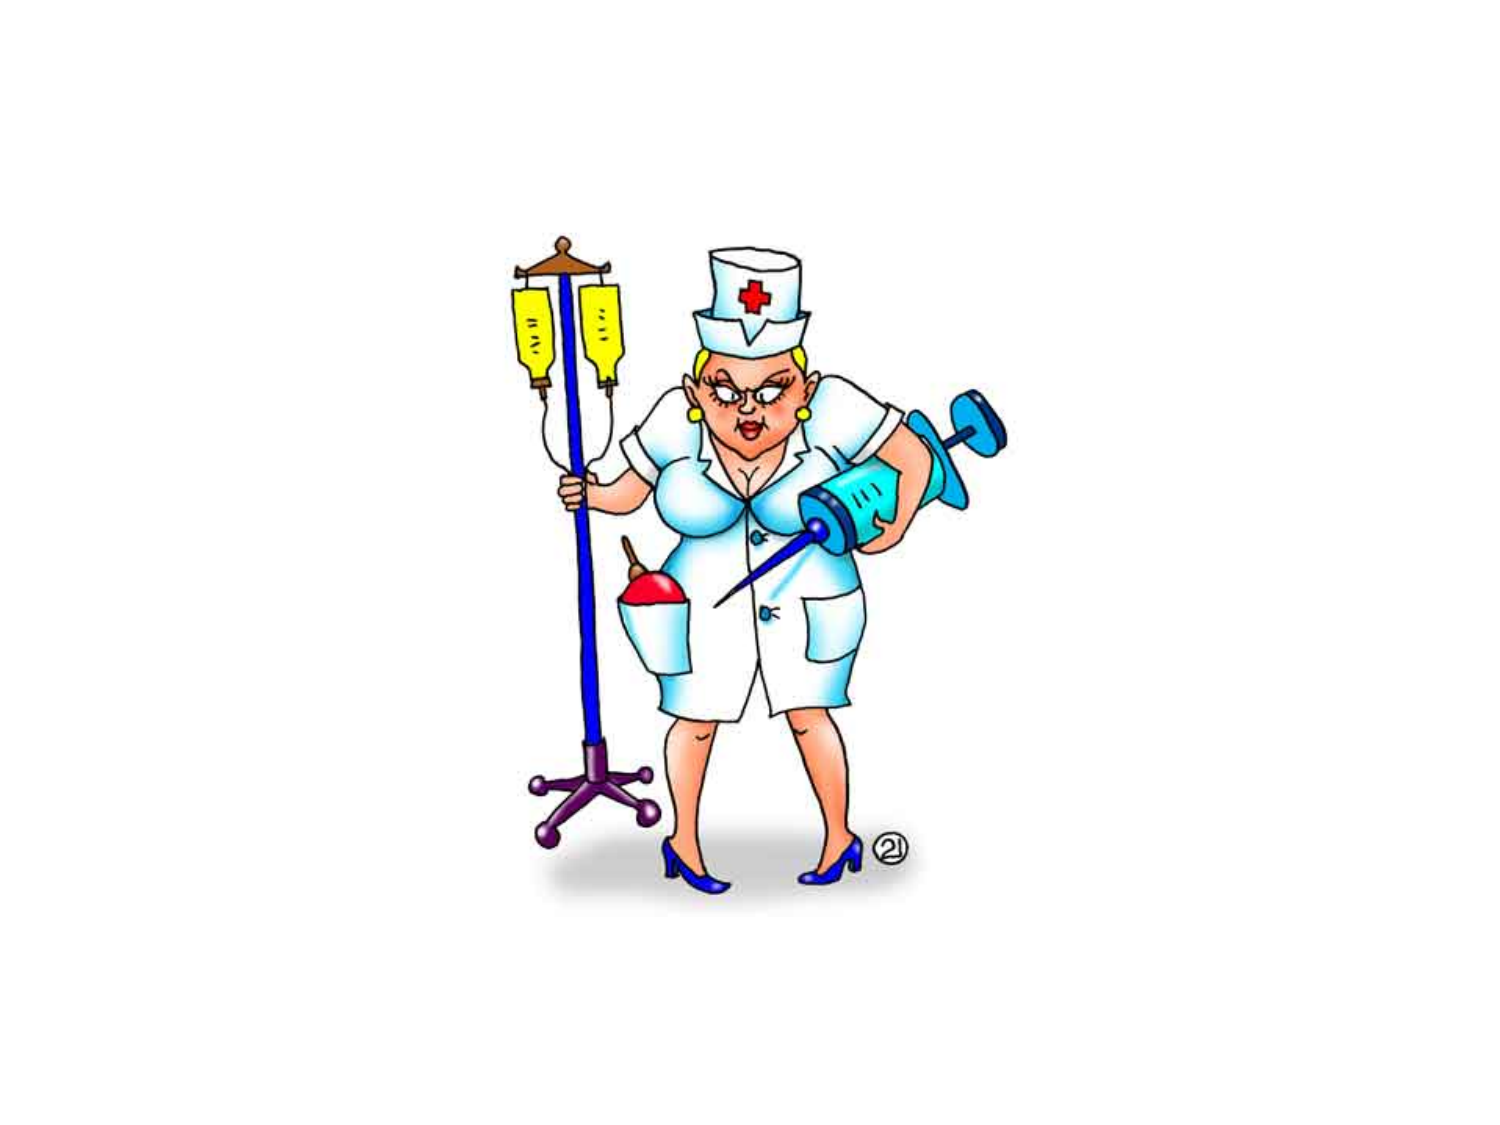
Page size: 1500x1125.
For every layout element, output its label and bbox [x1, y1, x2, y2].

picture [480, 208, 1020, 917]
